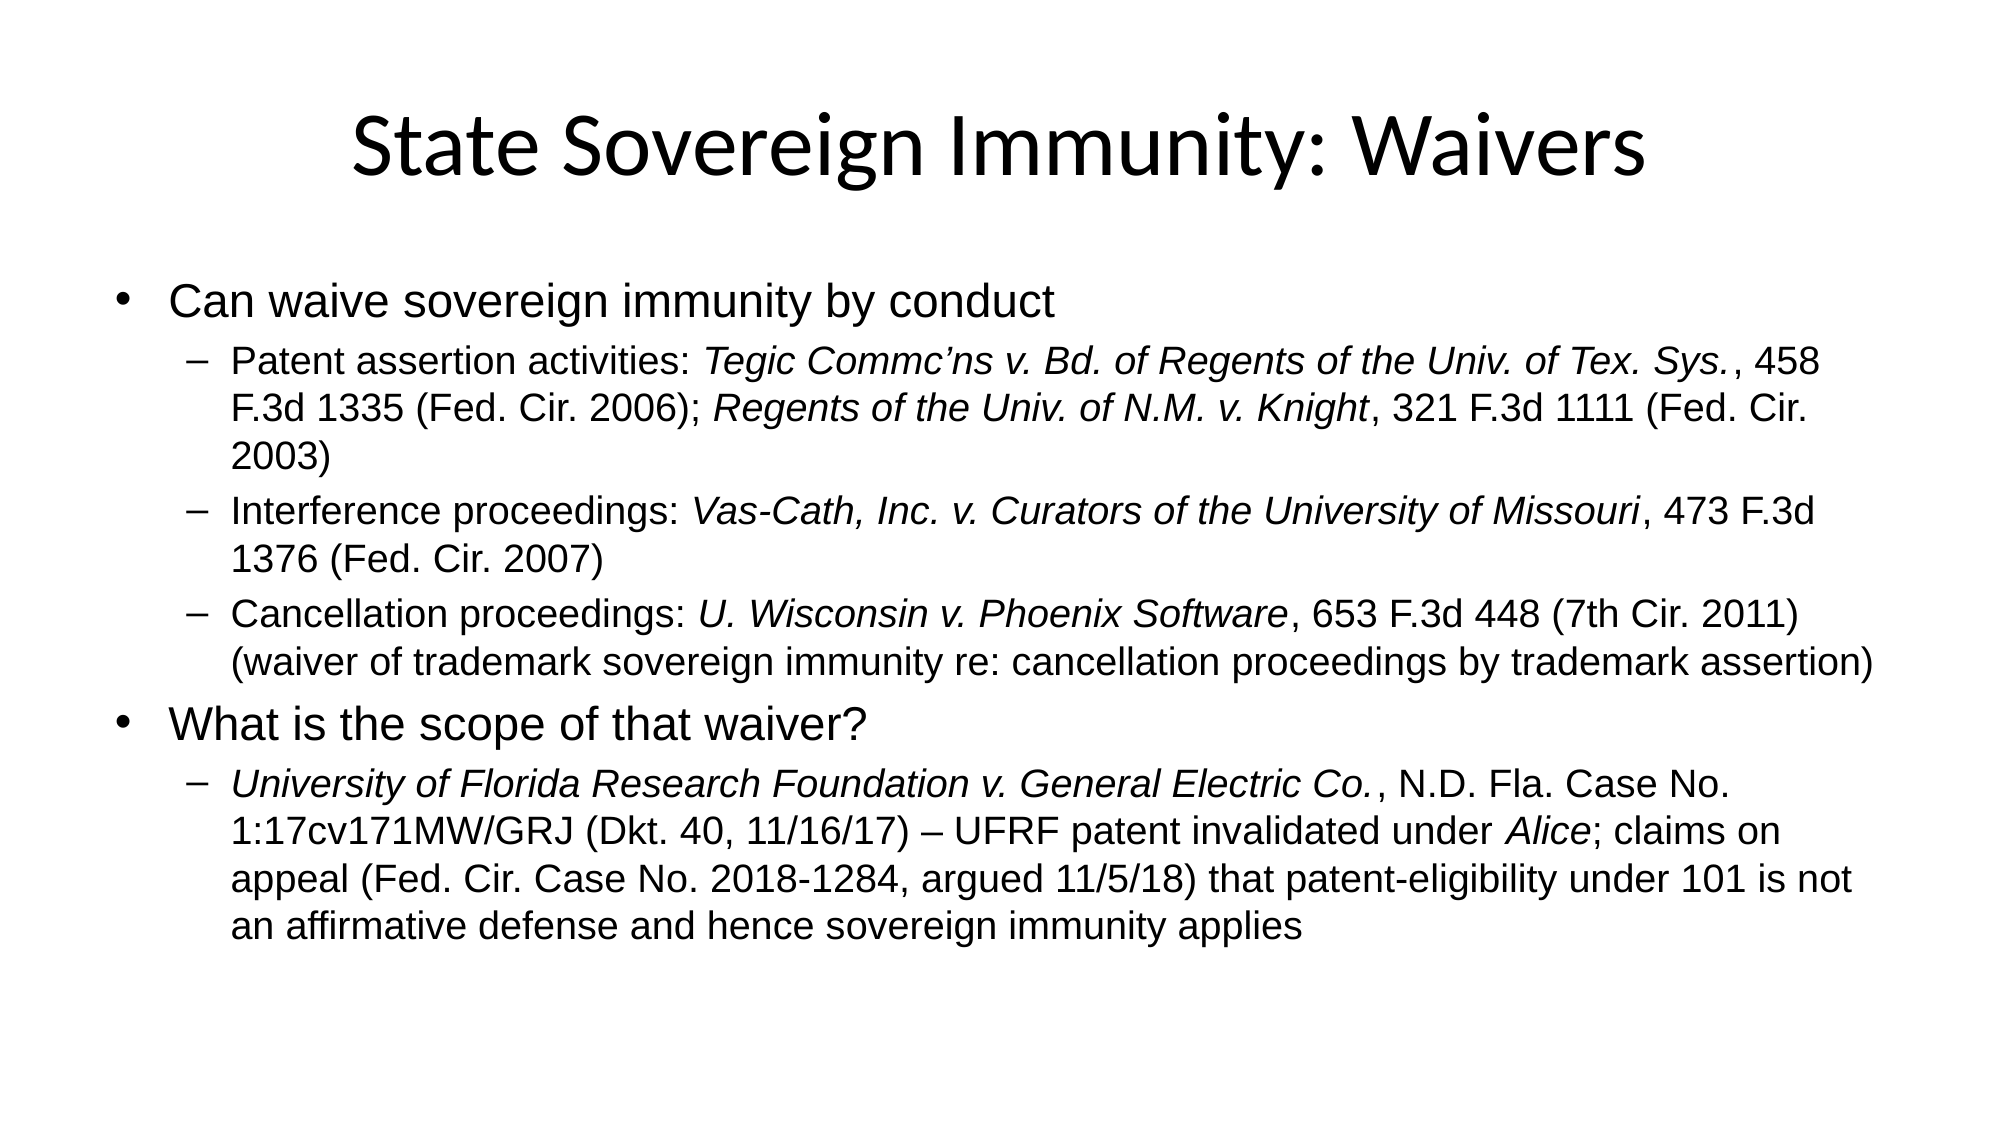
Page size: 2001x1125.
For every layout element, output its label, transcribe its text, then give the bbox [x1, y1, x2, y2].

title State Sovereign Immunity: Waivers [99, 45, 1900, 233]
list Can waive sovereign immunity by conduct Patent assertion activities: Tegic Commc’ns v. Bd. of Regents of the Univ. of Tex. Sys., 458 F.3d 1335 (Fed. Cir. 2006); Regents of the Univ. of N.M. v. Knight, 321 F.3d 1111 (Fed. Cir. 2003) Interference proceedings: Vas-Cath, Inc. v. Curators of the University of Missouri, 473 F.3d 1376 (Fed. Cir. 2007) Cancellation proceedings: U. Wisconsin v. Phoenix Software, 653 F.3d 448 (7th Cir. 2011) (waiver of trademark sovereign immunity re: cancellation proceedings by trademark assertion) What is the scope of that waiver? University of Florida Research Foundation v. General Electric Co., N.D. Fla. Case No. 1:17cv171MW/GRJ (Dkt. 40, 11/16/17) – UFRF patent invalidated under Alice; claims on appeal (Fed. Cir. Case No. 2018-1284, argued 11/5/18) that patent-eligibility under 101 is not an affirmative defense and hence sovereign immunity applies [99, 262, 1900, 1005]
